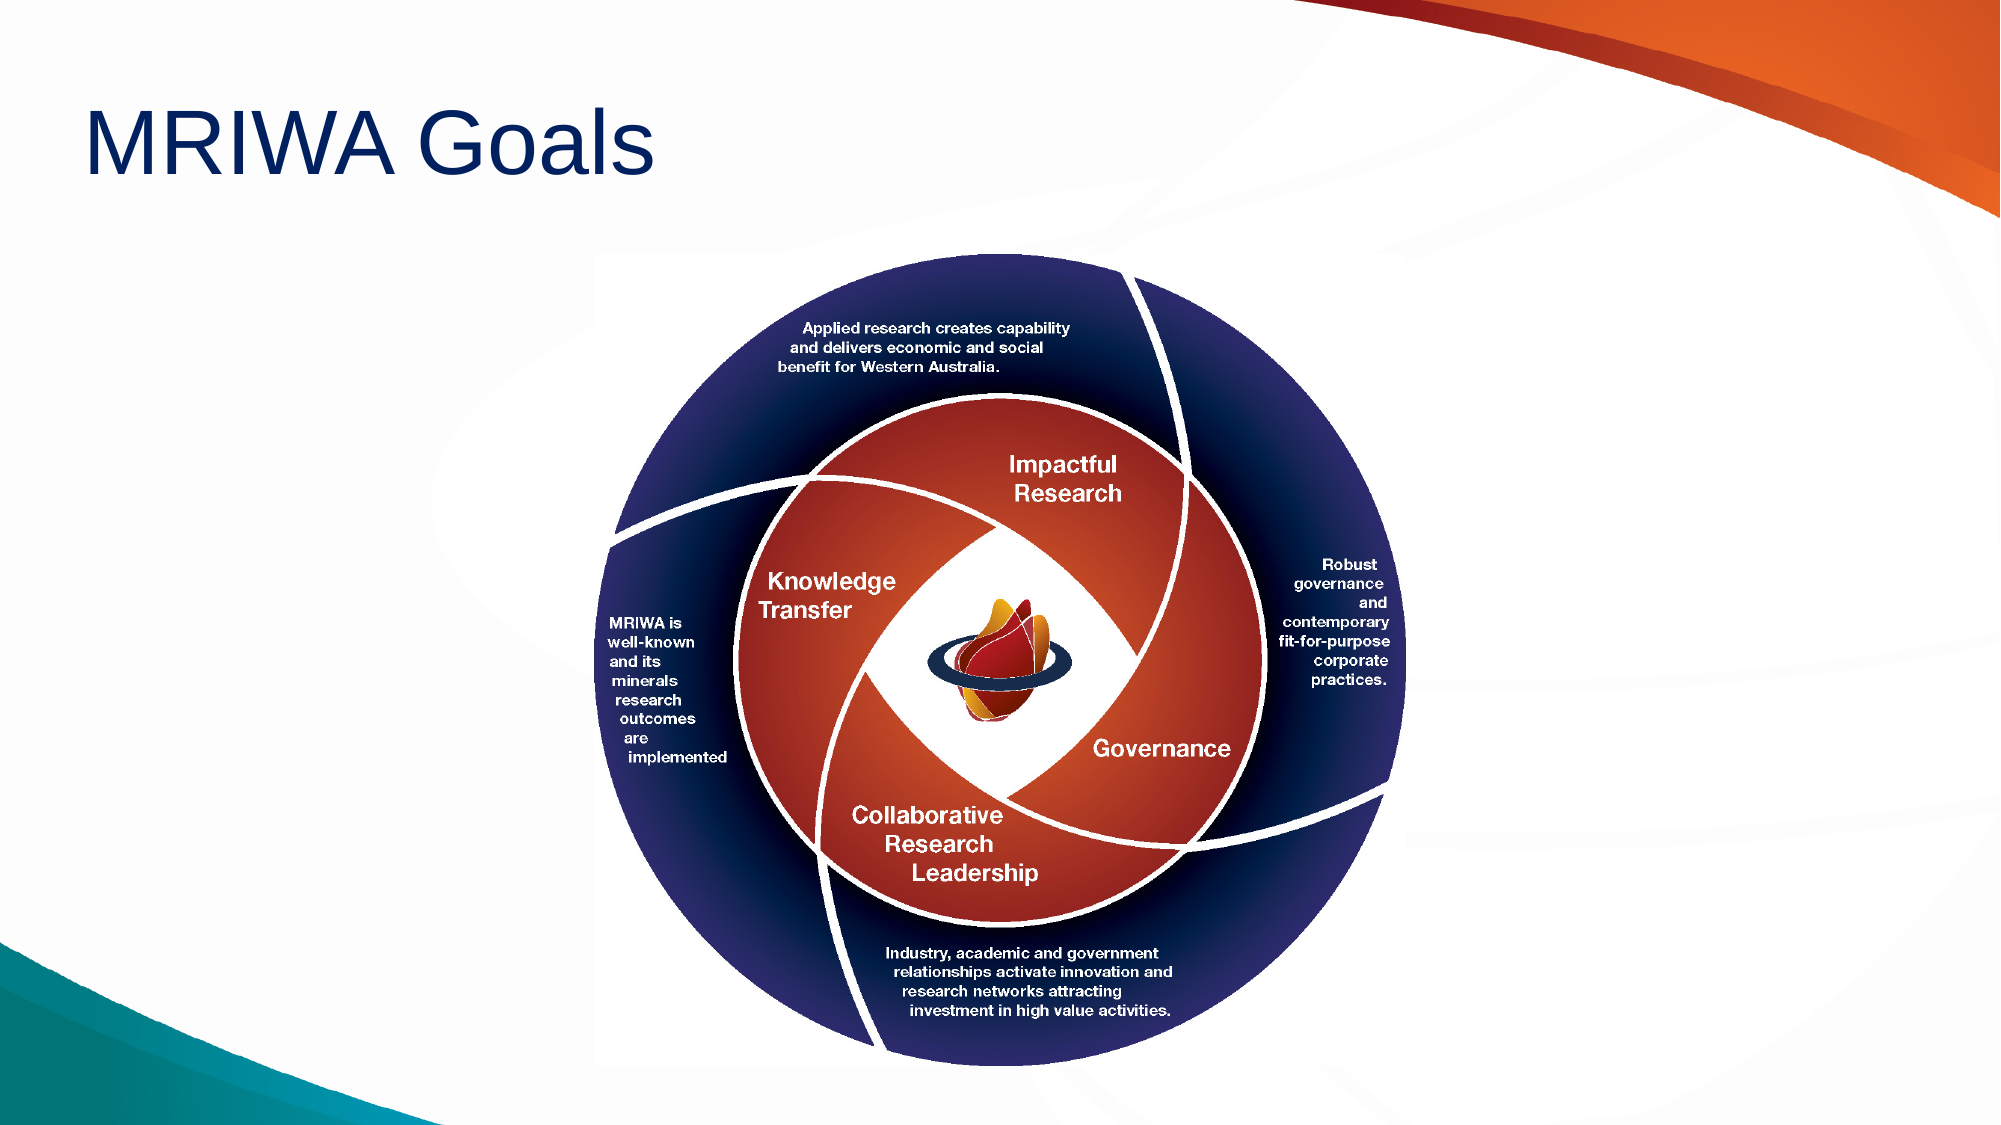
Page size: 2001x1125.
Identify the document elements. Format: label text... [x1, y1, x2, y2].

title MRIWA Goals [68, 36, 1504, 254]
picture [0, 0, 2000, 1125]
